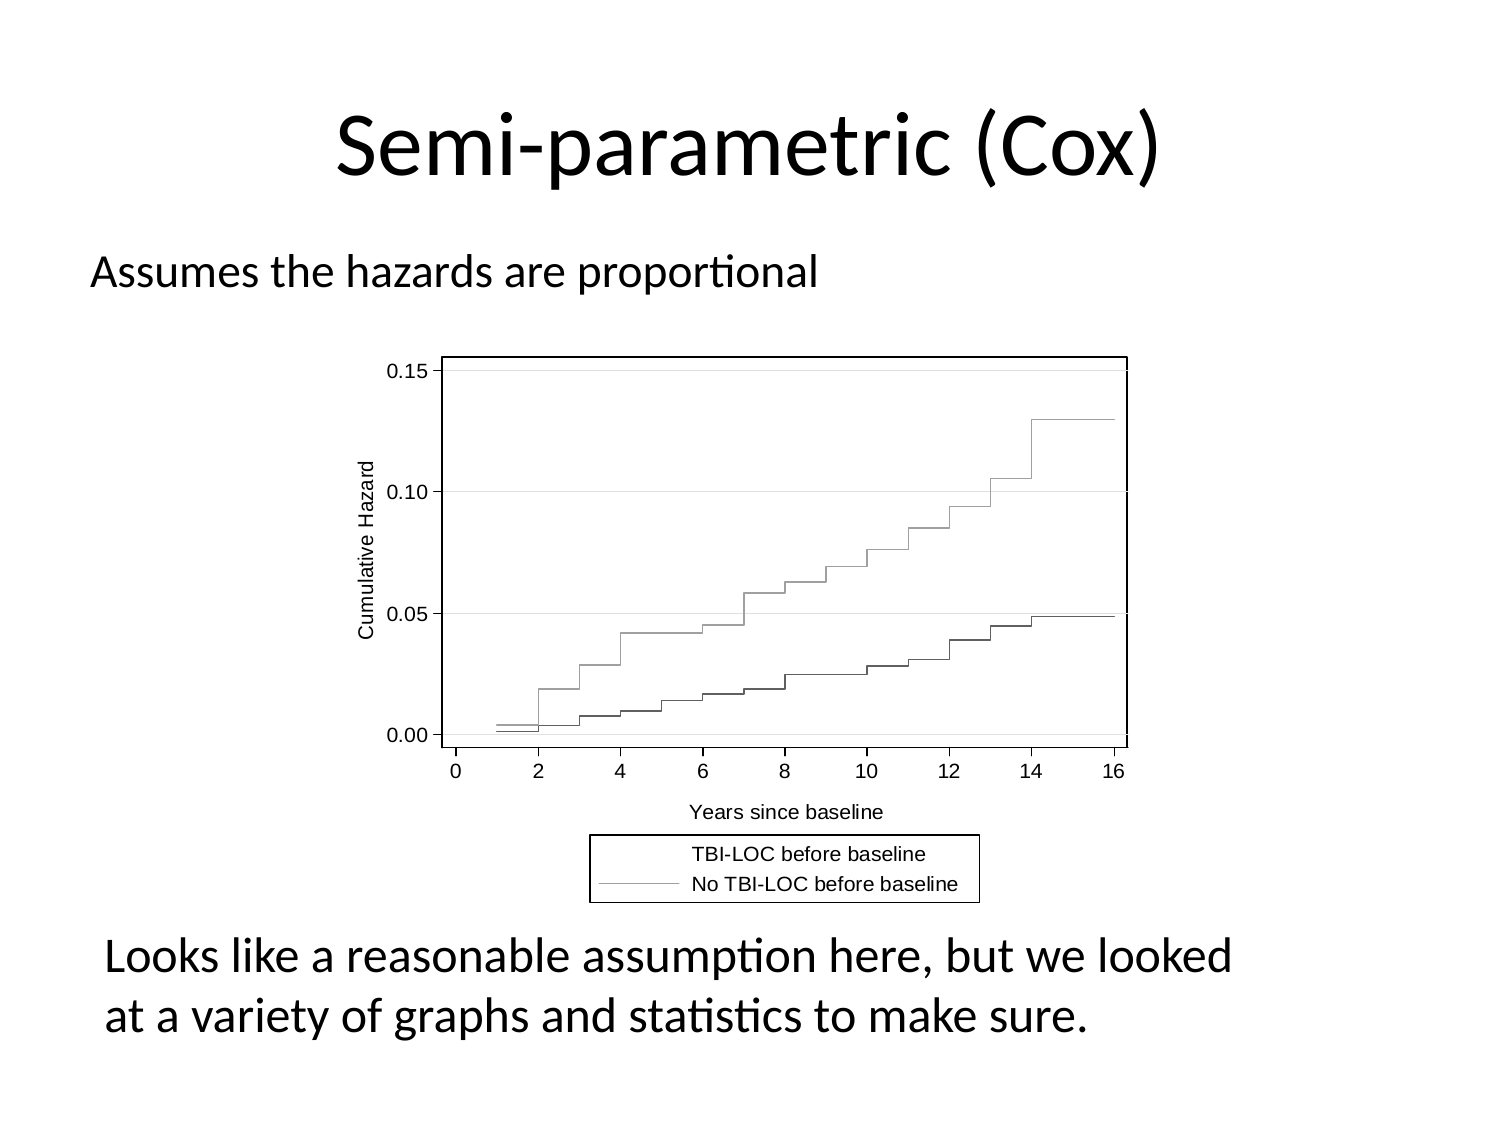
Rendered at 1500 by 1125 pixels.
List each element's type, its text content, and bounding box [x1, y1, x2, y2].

picture [318, 325, 1161, 942]
title Semi-parametric (Cox) [75, 45, 1425, 232]
list Assumes the hazards are proportional [75, 232, 1425, 305]
text_box Looks like a reasonable assumption here, but we looked at a variety of graphs and statistics to make sure. [89, 915, 1500, 1050]
